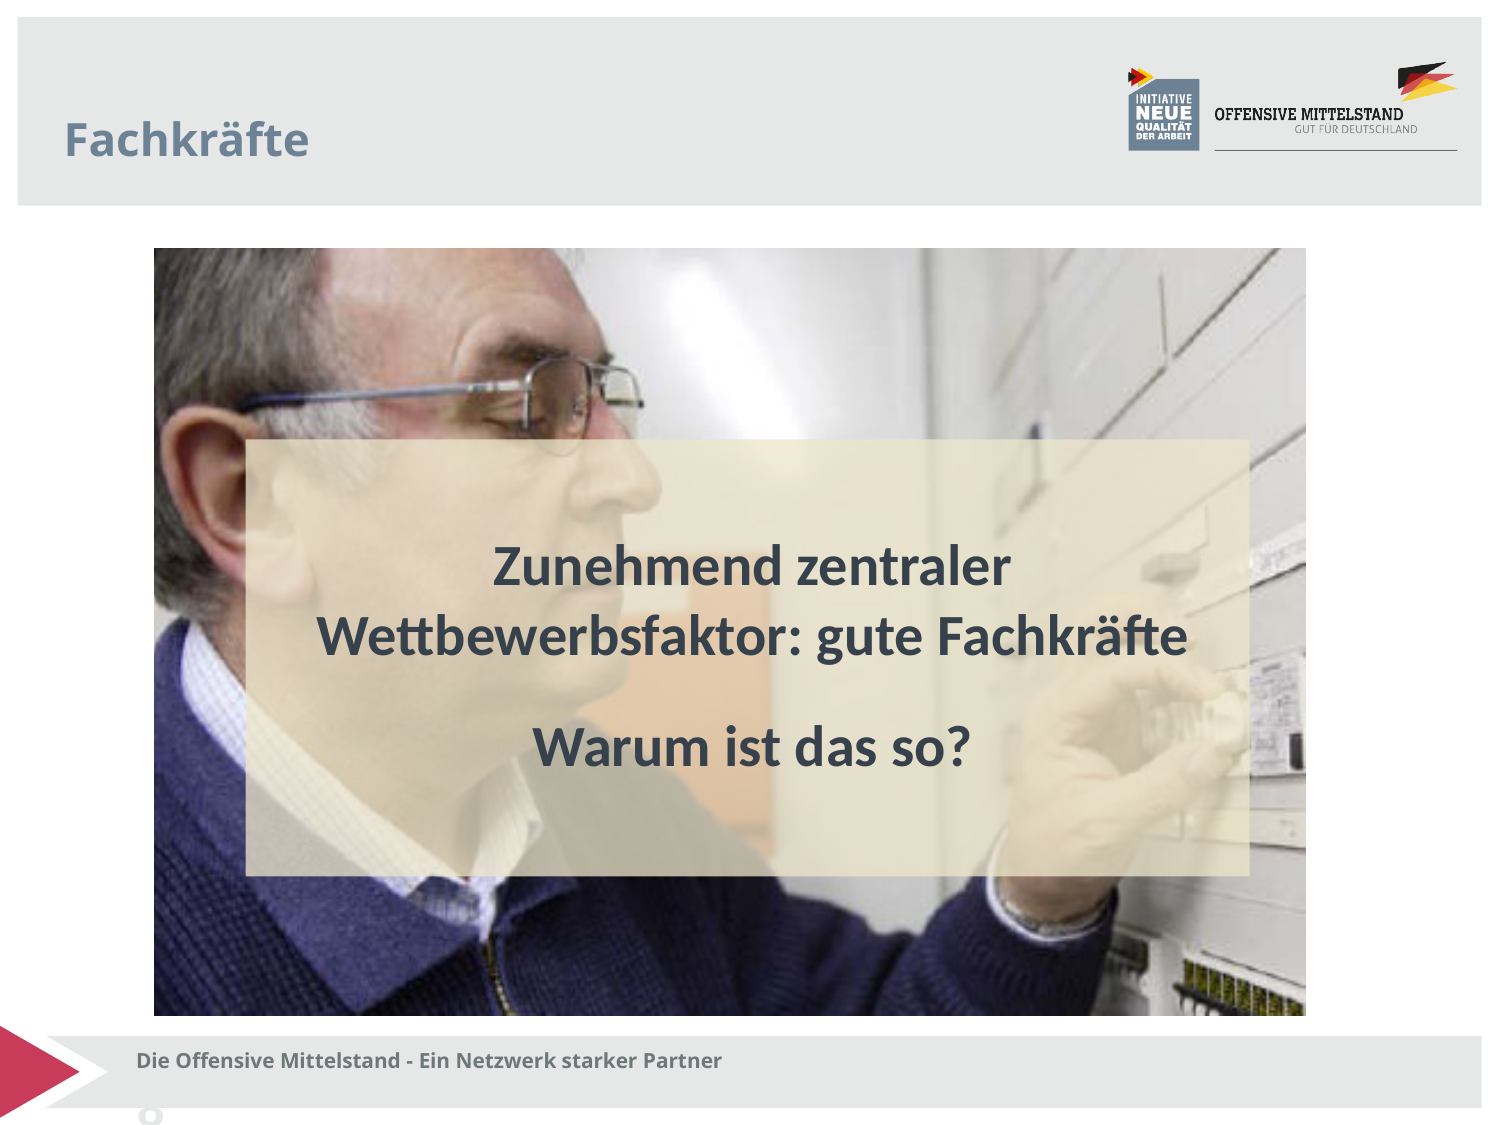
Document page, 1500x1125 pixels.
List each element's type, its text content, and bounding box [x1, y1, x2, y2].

picture [1113, 51, 1472, 169]
text_box Die Offensive Mittelstand - Ein Netzwerk starker Partner [121, 1012, 1087, 1073]
text_box Fachkräfte [48, 103, 1289, 249]
picture [154, 247, 1307, 1017]
